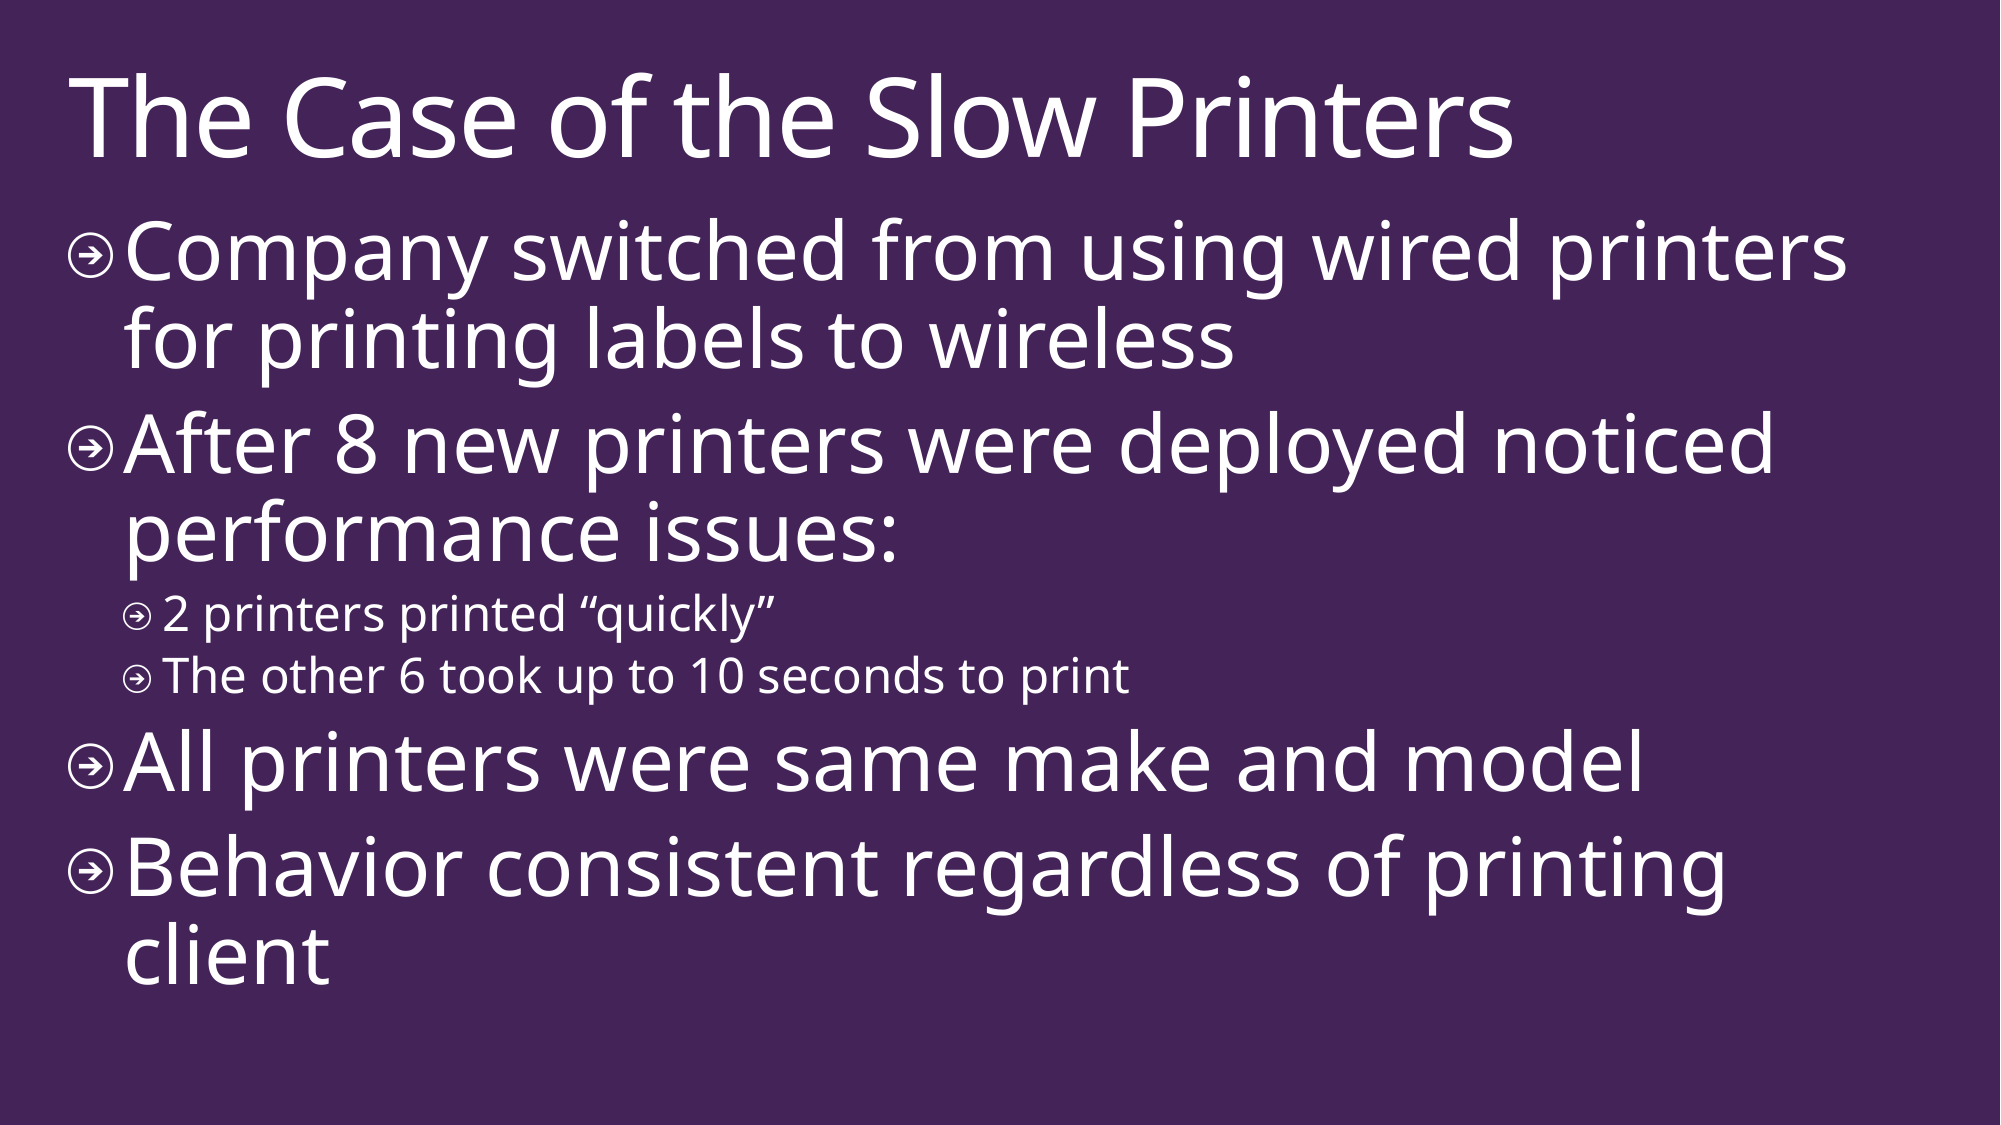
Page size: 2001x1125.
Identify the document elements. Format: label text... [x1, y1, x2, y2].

title The Case of the Slow Printers [44, 47, 1957, 196]
picture [123, 595, 158, 630]
list Company switched from using wired printers for printing labels to wireless After 8 new printers were deployed noticed performance issues: 2 printers printed “quickly” The other 6 took up to 10 seconds to print All printers were same make and model Behavior consistent regardless of printing client [44, 196, 1956, 554]
picture [68, 731, 126, 789]
picture [68, 413, 126, 471]
picture [123, 657, 158, 693]
picture [68, 220, 126, 278]
picture [68, 836, 126, 894]
